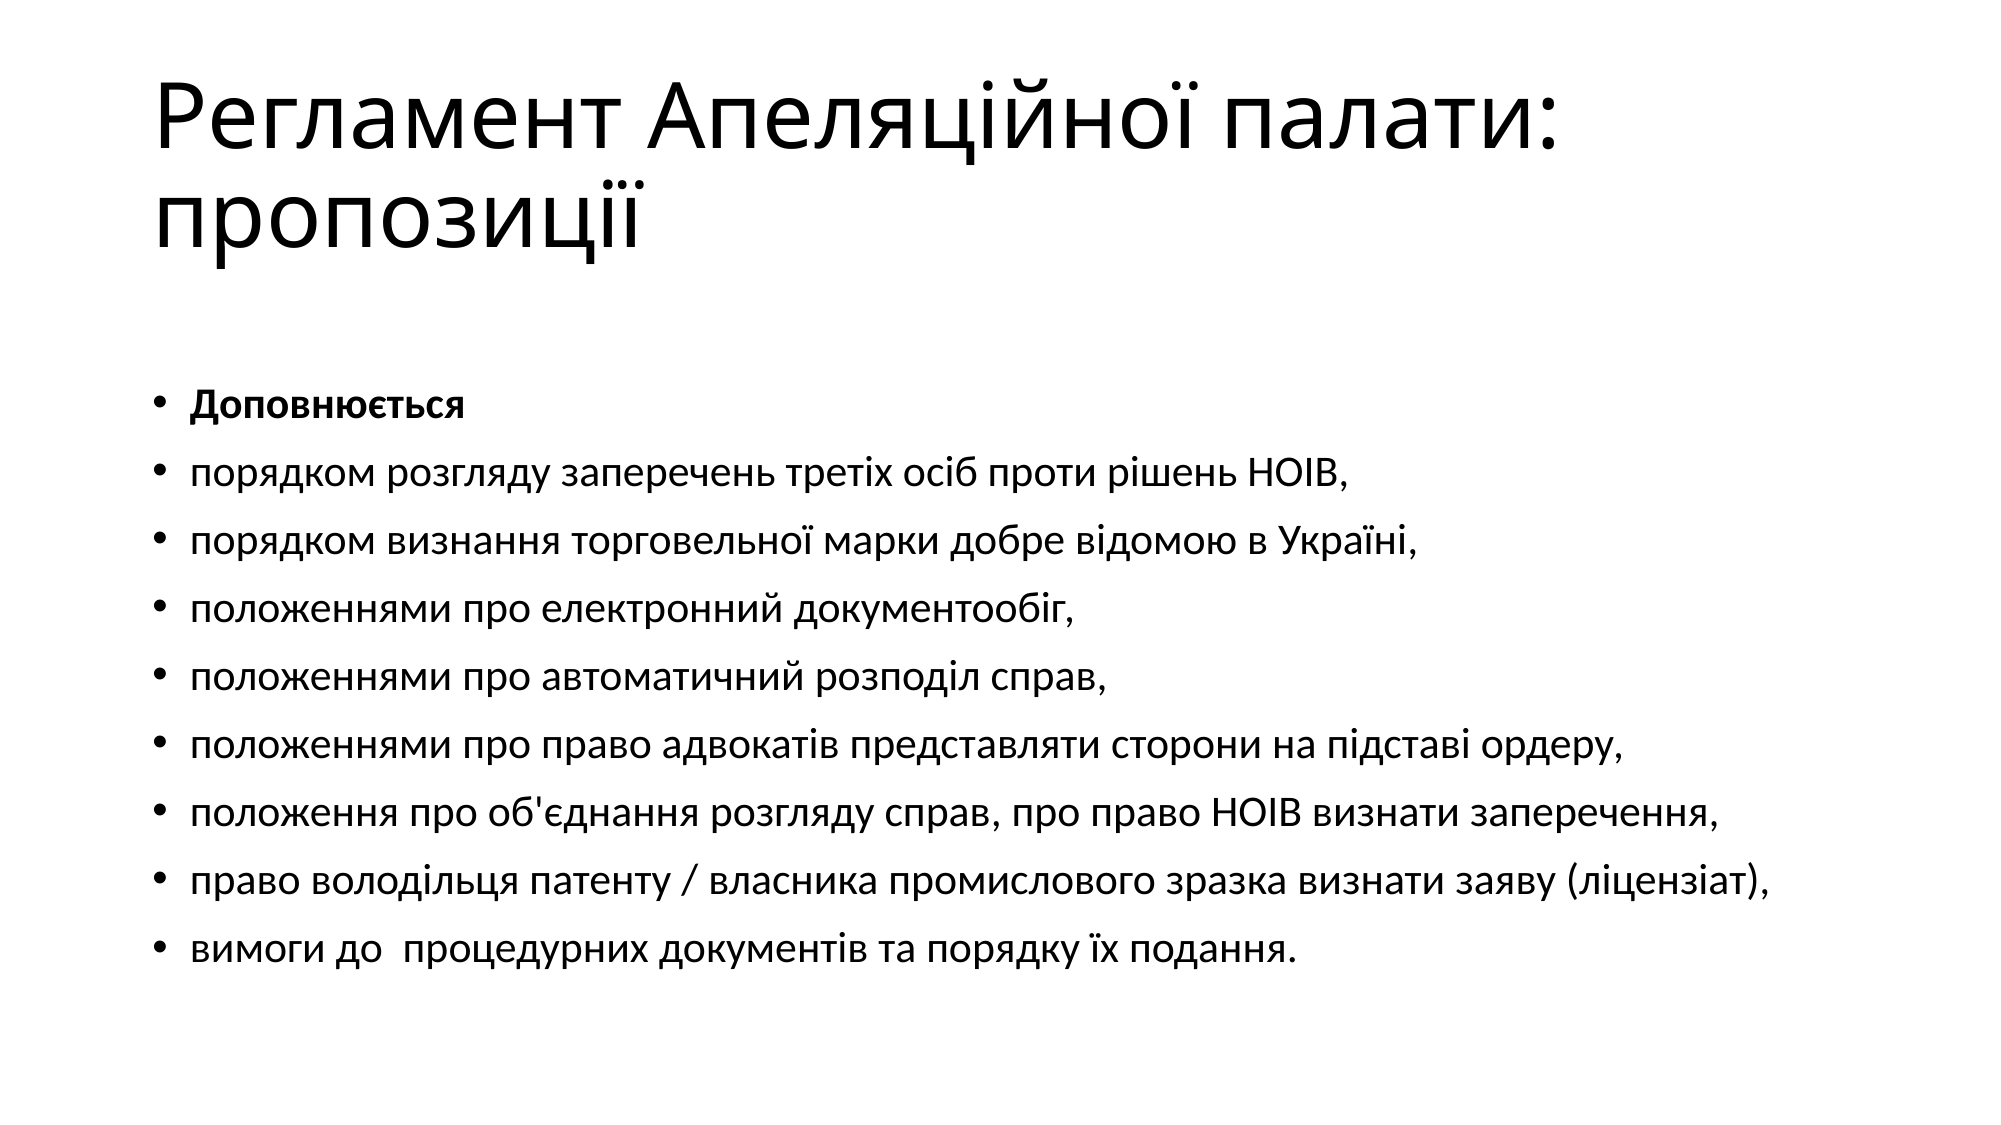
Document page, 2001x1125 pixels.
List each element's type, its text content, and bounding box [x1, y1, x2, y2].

title Регламент Апеляційної палати: пропозиції [137, 59, 1863, 278]
list Доповнюється порядком розгляду заперечень третіх осіб проти рішень НОІВ, порядком визнання торговельної марки добре відомою в Україні, положеннями про електронний документообіг, положеннями про автоматичний розподіл справ, положеннями про право адвокатів представляти сторони на підставі ордеру, положення про об'єднання розгляду справ, про право НОІВ визнати заперечення, право володільця патенту / власника промислового зразка визнати заяву (ліцензіат), вимоги до процедурних документів та порядку їх подання. [137, 299, 1863, 1014]
